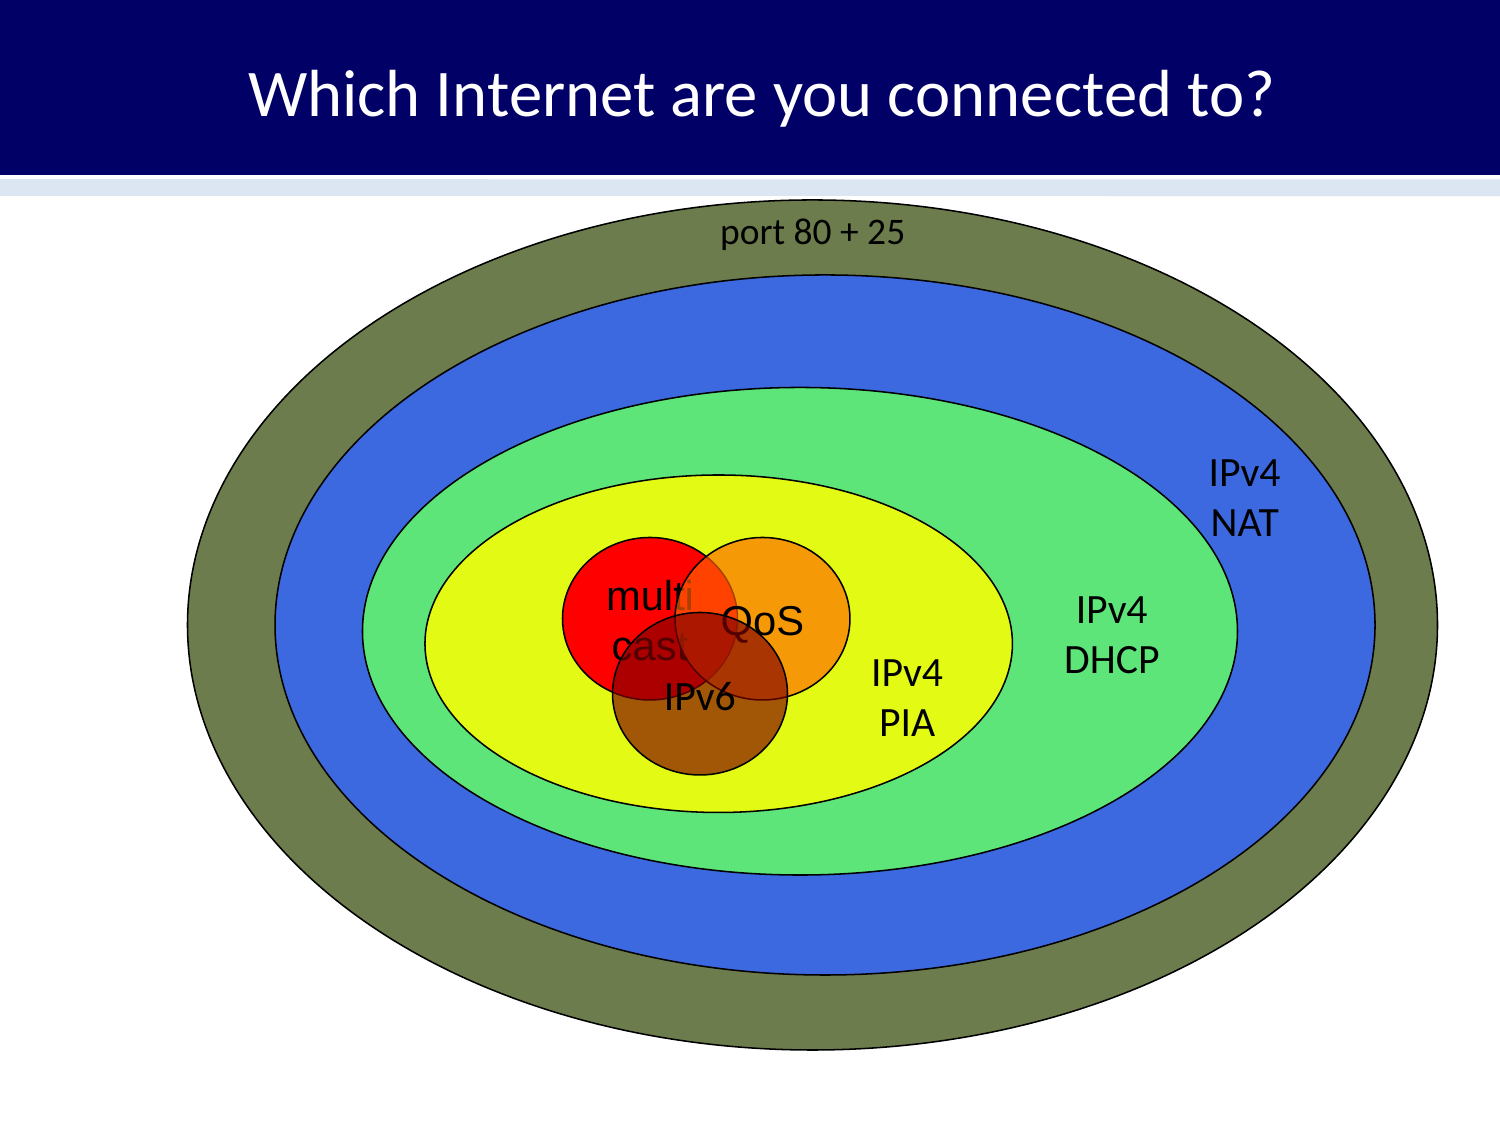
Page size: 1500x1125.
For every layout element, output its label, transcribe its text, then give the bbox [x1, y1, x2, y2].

text_box IPv4 NAT [1193, 437, 1296, 553]
text_box [362, 387, 1238, 876]
text_box IPv4 DHCP [1049, 574, 1175, 690]
text_box multicast [562, 537, 706, 692]
title Which Internet are you connected to? [112, 24, 1412, 155]
text_box port 80 + 25 [705, 199, 921, 260]
text_box [275, 274, 1376, 976]
text_box [424, 474, 1013, 813]
text_box IPv6 [612, 612, 788, 775]
text_box [187, 206, 1438, 1051]
text_box IPv4 PIA [856, 637, 959, 753]
text_box QoS [675, 537, 850, 697]
